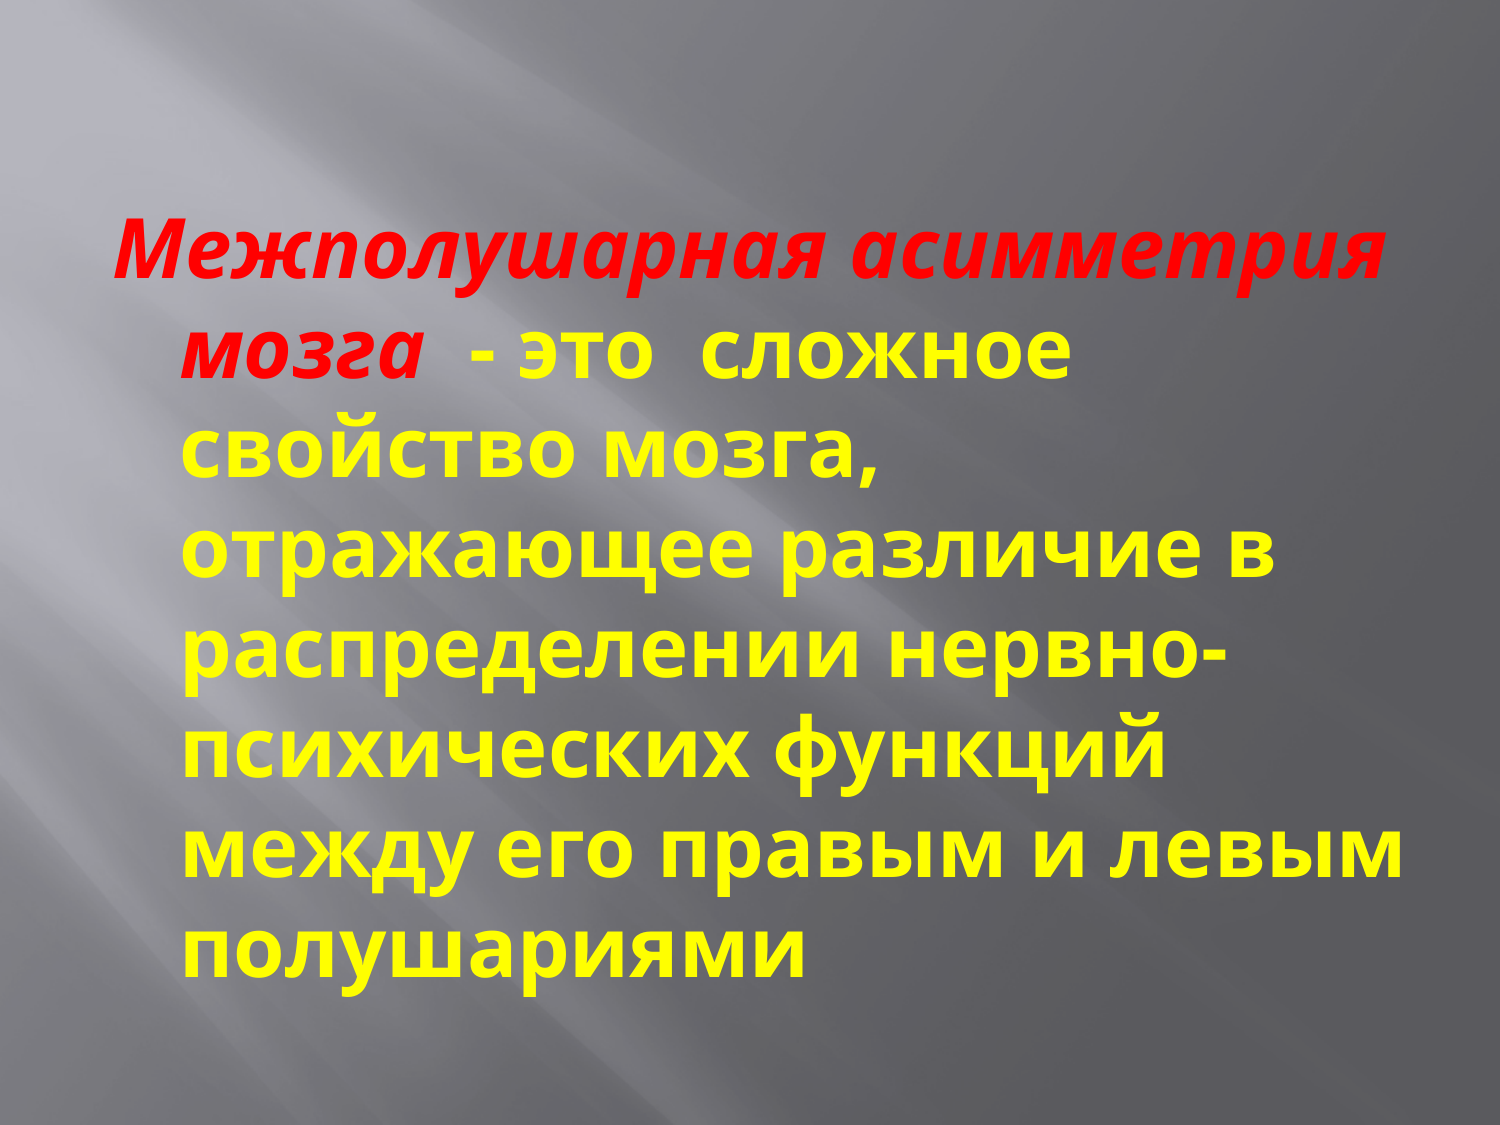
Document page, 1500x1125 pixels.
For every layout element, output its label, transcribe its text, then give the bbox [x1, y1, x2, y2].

list Межполушарная асимметрия мозга - это сложное свойство мозга, отражающее различие в распределении нервно-психических функций между его правым и левым полушариями [75, 187, 1425, 1035]
